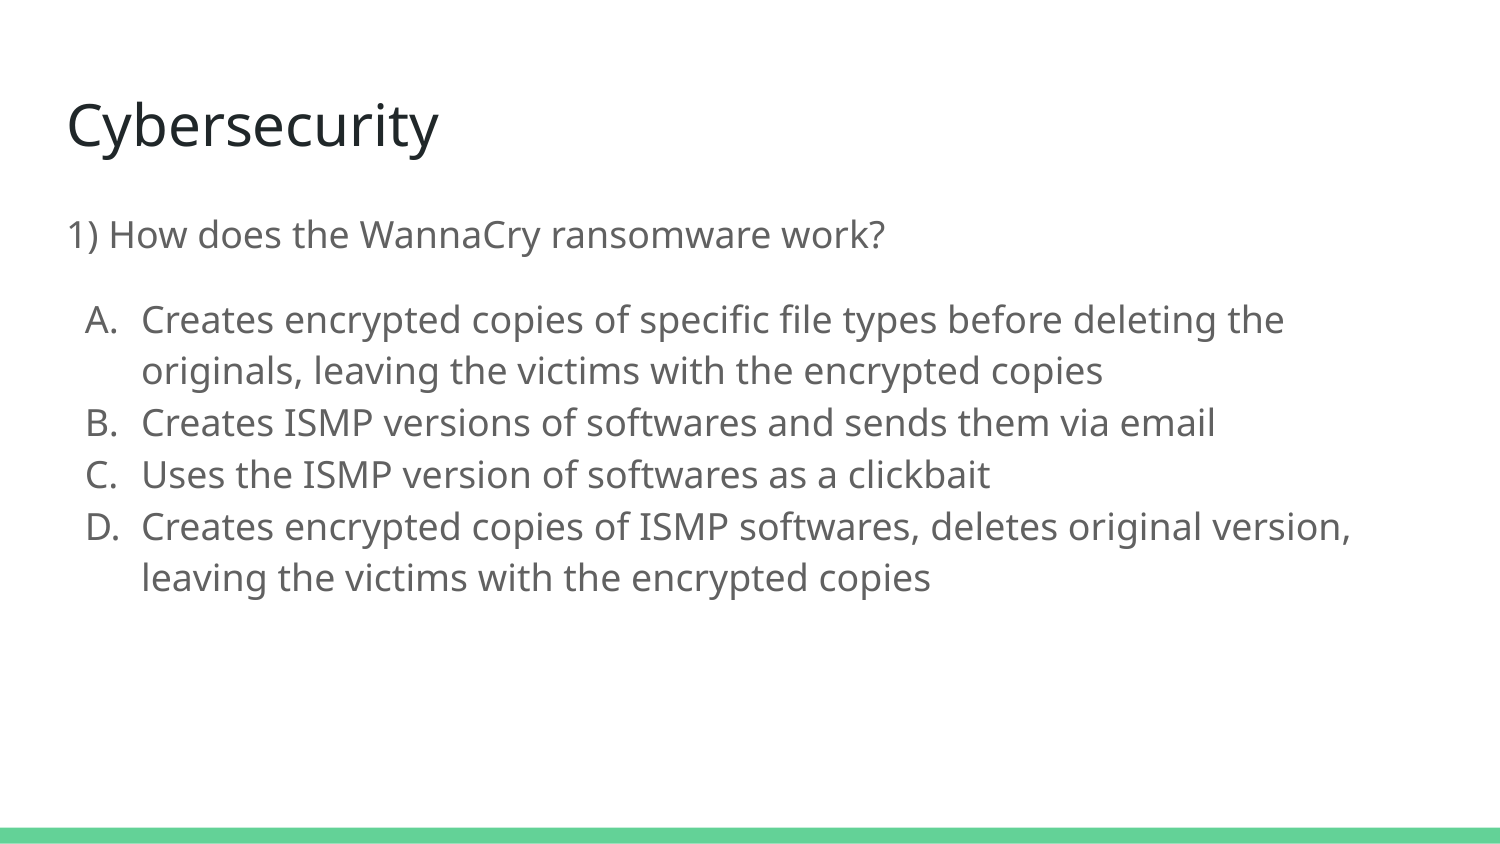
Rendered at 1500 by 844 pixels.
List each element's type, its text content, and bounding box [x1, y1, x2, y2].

list 1) How does the WannaCry ransomware work? Creates encrypted copies of specific file types before deleting the originals, leaving the victims with the encrypted copies Creates ISMP versions of softwares and sends them via email Uses the ISMP version of softwares as a clickbait Creates encrypted copies of ISMP softwares, deletes original version, leaving the victims with the encrypted copies [51, 189, 1449, 750]
title Cybersecurity [51, 72, 1449, 167]
